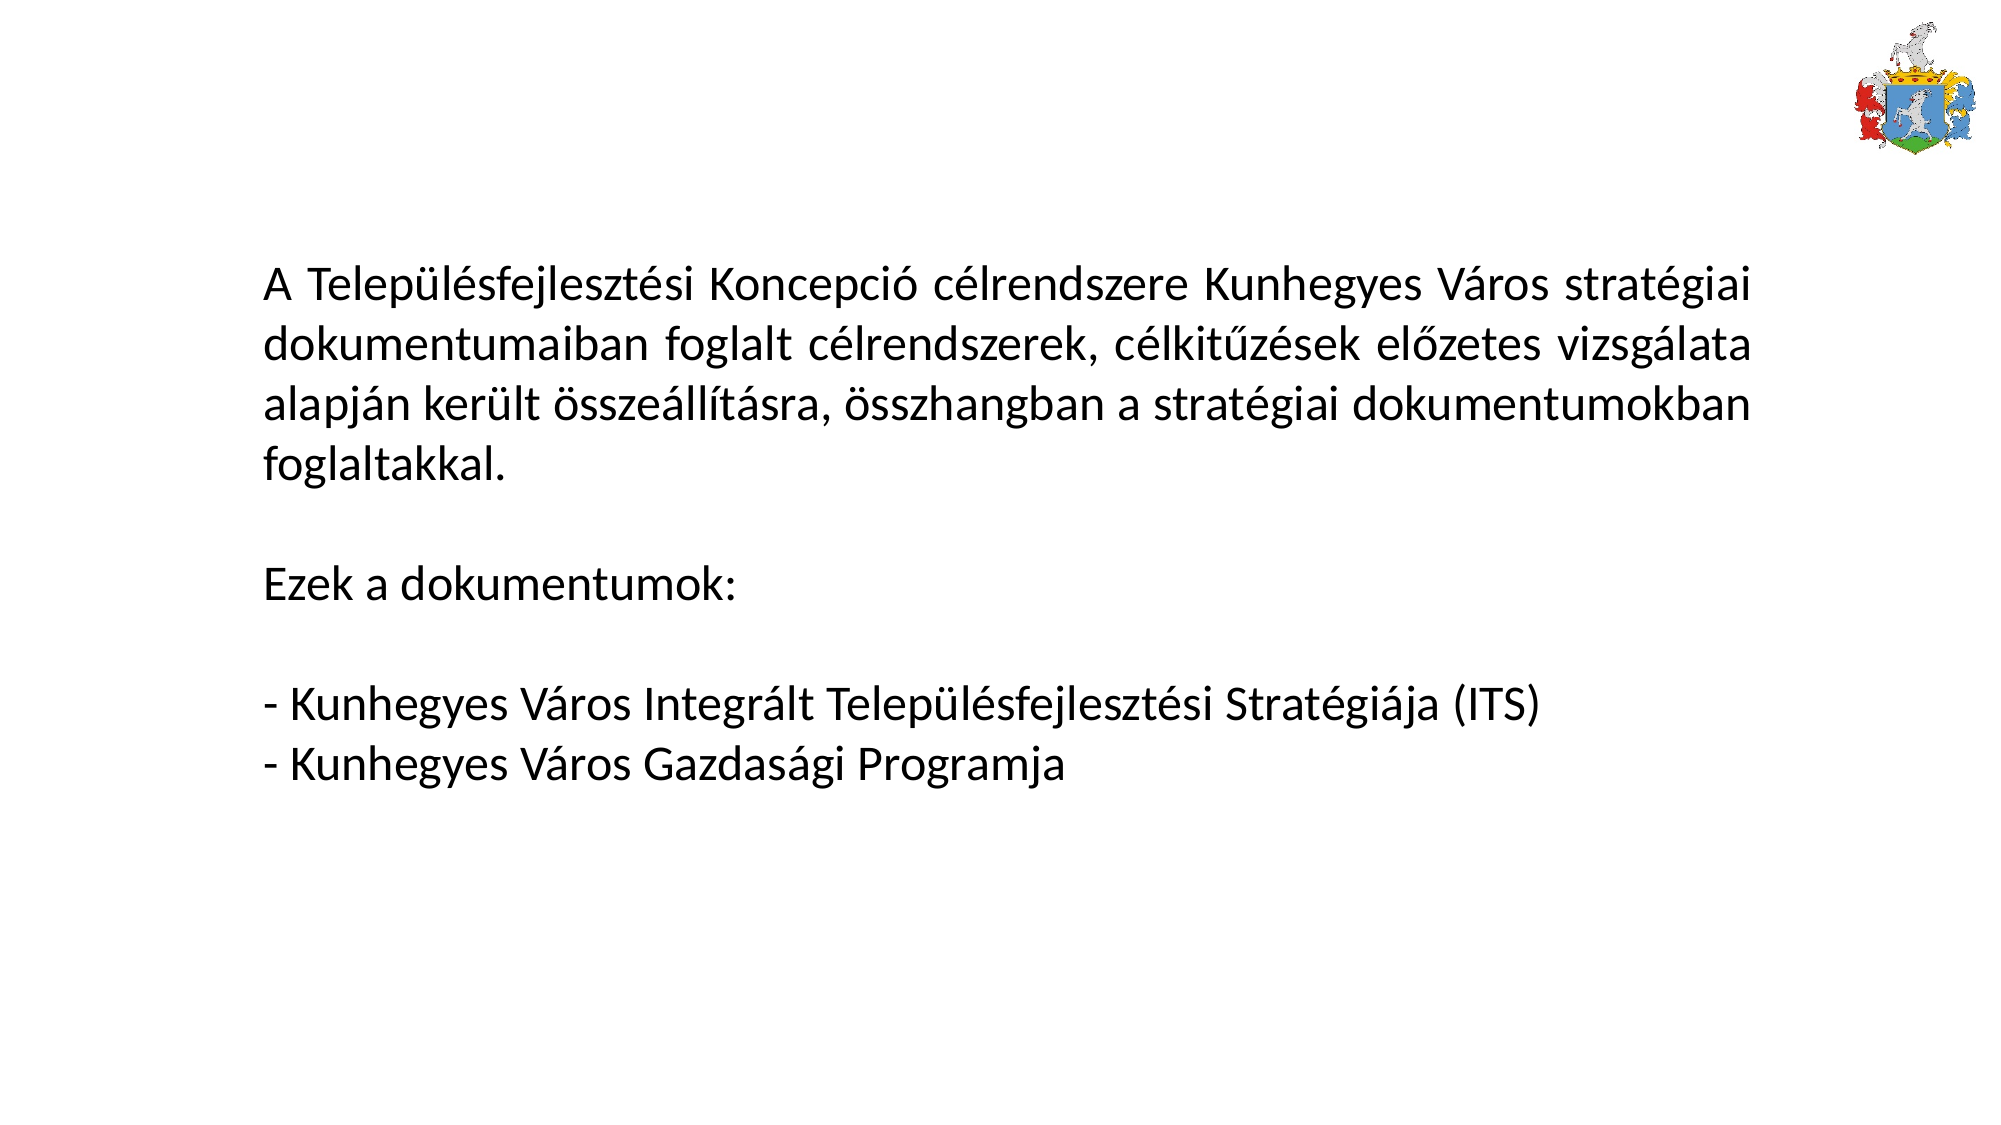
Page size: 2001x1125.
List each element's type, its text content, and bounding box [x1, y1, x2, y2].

picture [1854, 21, 1976, 155]
text_box A Településfejlesztési Koncepció célrendszere Kunhegyes Város stratégiai dokumentumaiban foglalt célrendszerek, célkitűzések előzetes vizsgálata alapján került összeállításra, összhangban a stratégiai dokumentumokban foglaltakkal. Ezek a dokumentumok: - Kunhegyes Város Integrált Településfejlesztési Stratégiája (ITS) - Kunhegyes Város Gazdasági Programja [248, 242, 1768, 798]
